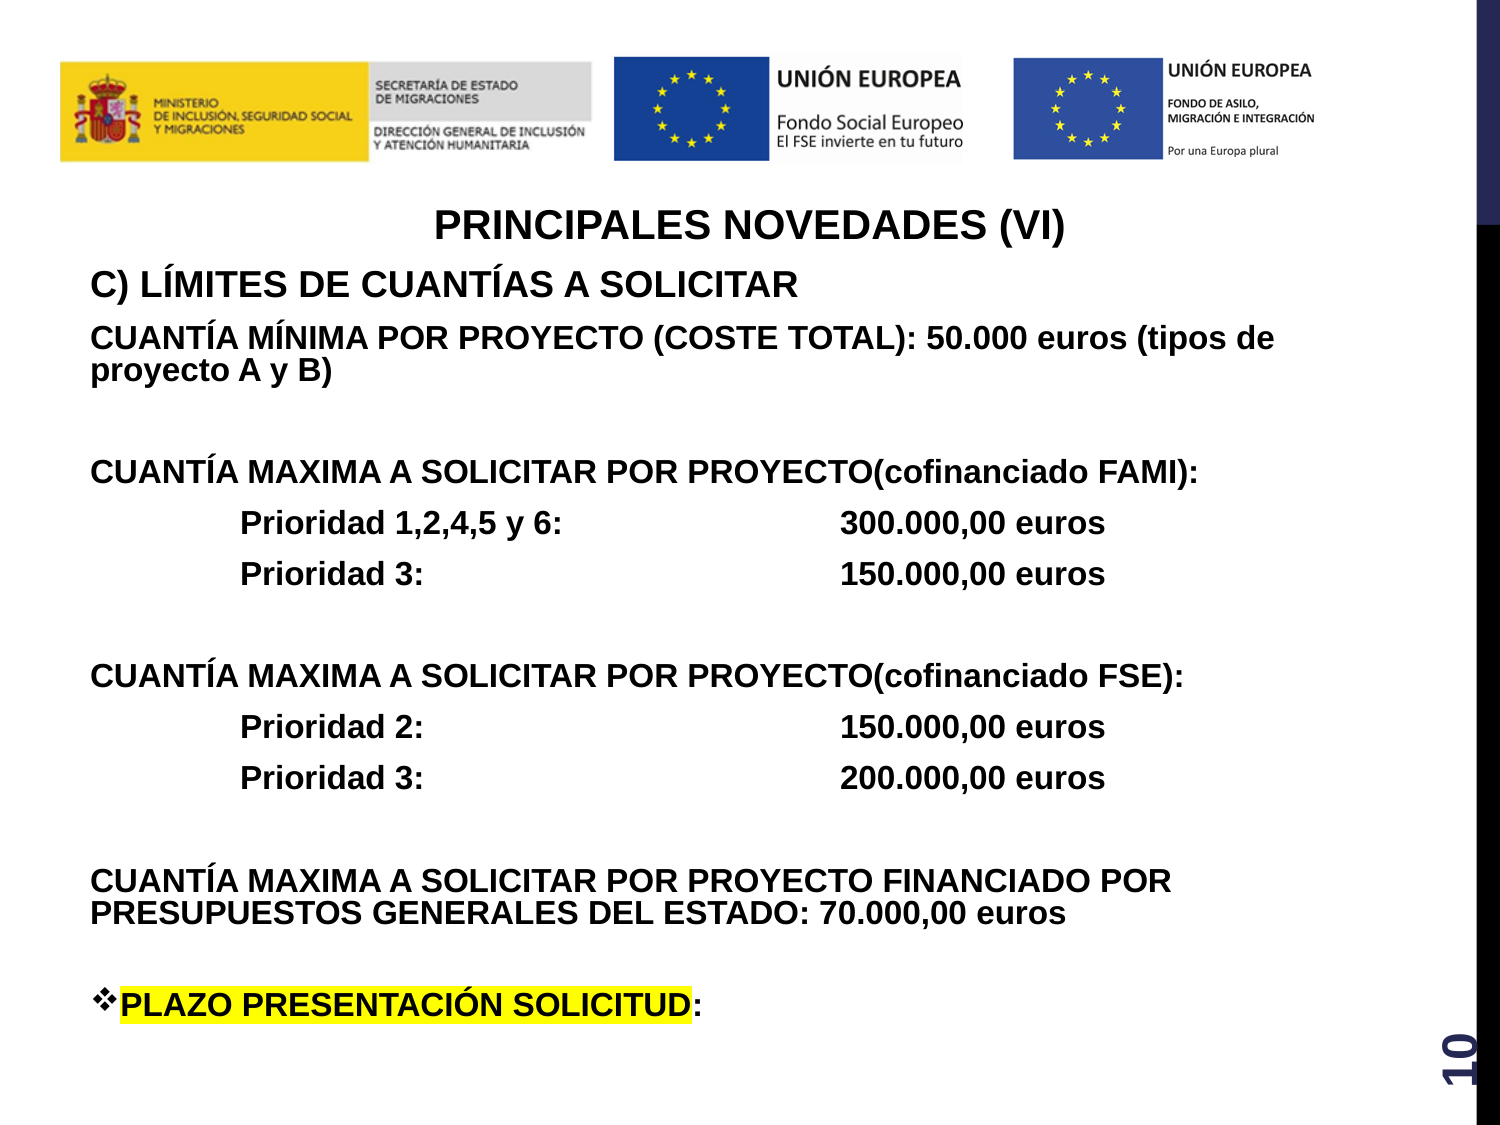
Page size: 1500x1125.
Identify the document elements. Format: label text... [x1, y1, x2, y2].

picture [611, 53, 963, 165]
picture [59, 60, 594, 165]
list PRINCIPALES NOVEDADES (VI) C) LÍMITES DE CUANTÍAS A SOLICITAR CUANTÍA MÍNIMA POR PROYECTO (COSTE TOTAL): 50.000 euros (tipos de proyecto A y B) CUANTÍA MAXIMA A SOLICITAR POR PROYECTO(cofinanciado FAMI): Prioridad 1,2,4,5 y 6: 300.000,00 euros Prioridad 3: 150.000,00 euros CUANTÍA MAXIMA A SOLICITAR POR PROYECTO(cofinanciado FSE): Prioridad 2: 150.000,00 euros Prioridad 3: 200.000,00 euros CUANTÍA MAXIMA A SOLICITAR POR PROYECTO FINANCIADO POR PRESUPUESTOS GENERALES DEL ESTADO: 70.000,00 euros PLAZO PRESENTACIÓN SOLICITUD: [75, 196, 1425, 1106]
slide_number 10 [1427, 887, 1488, 1104]
picture [1009, 54, 1318, 165]
